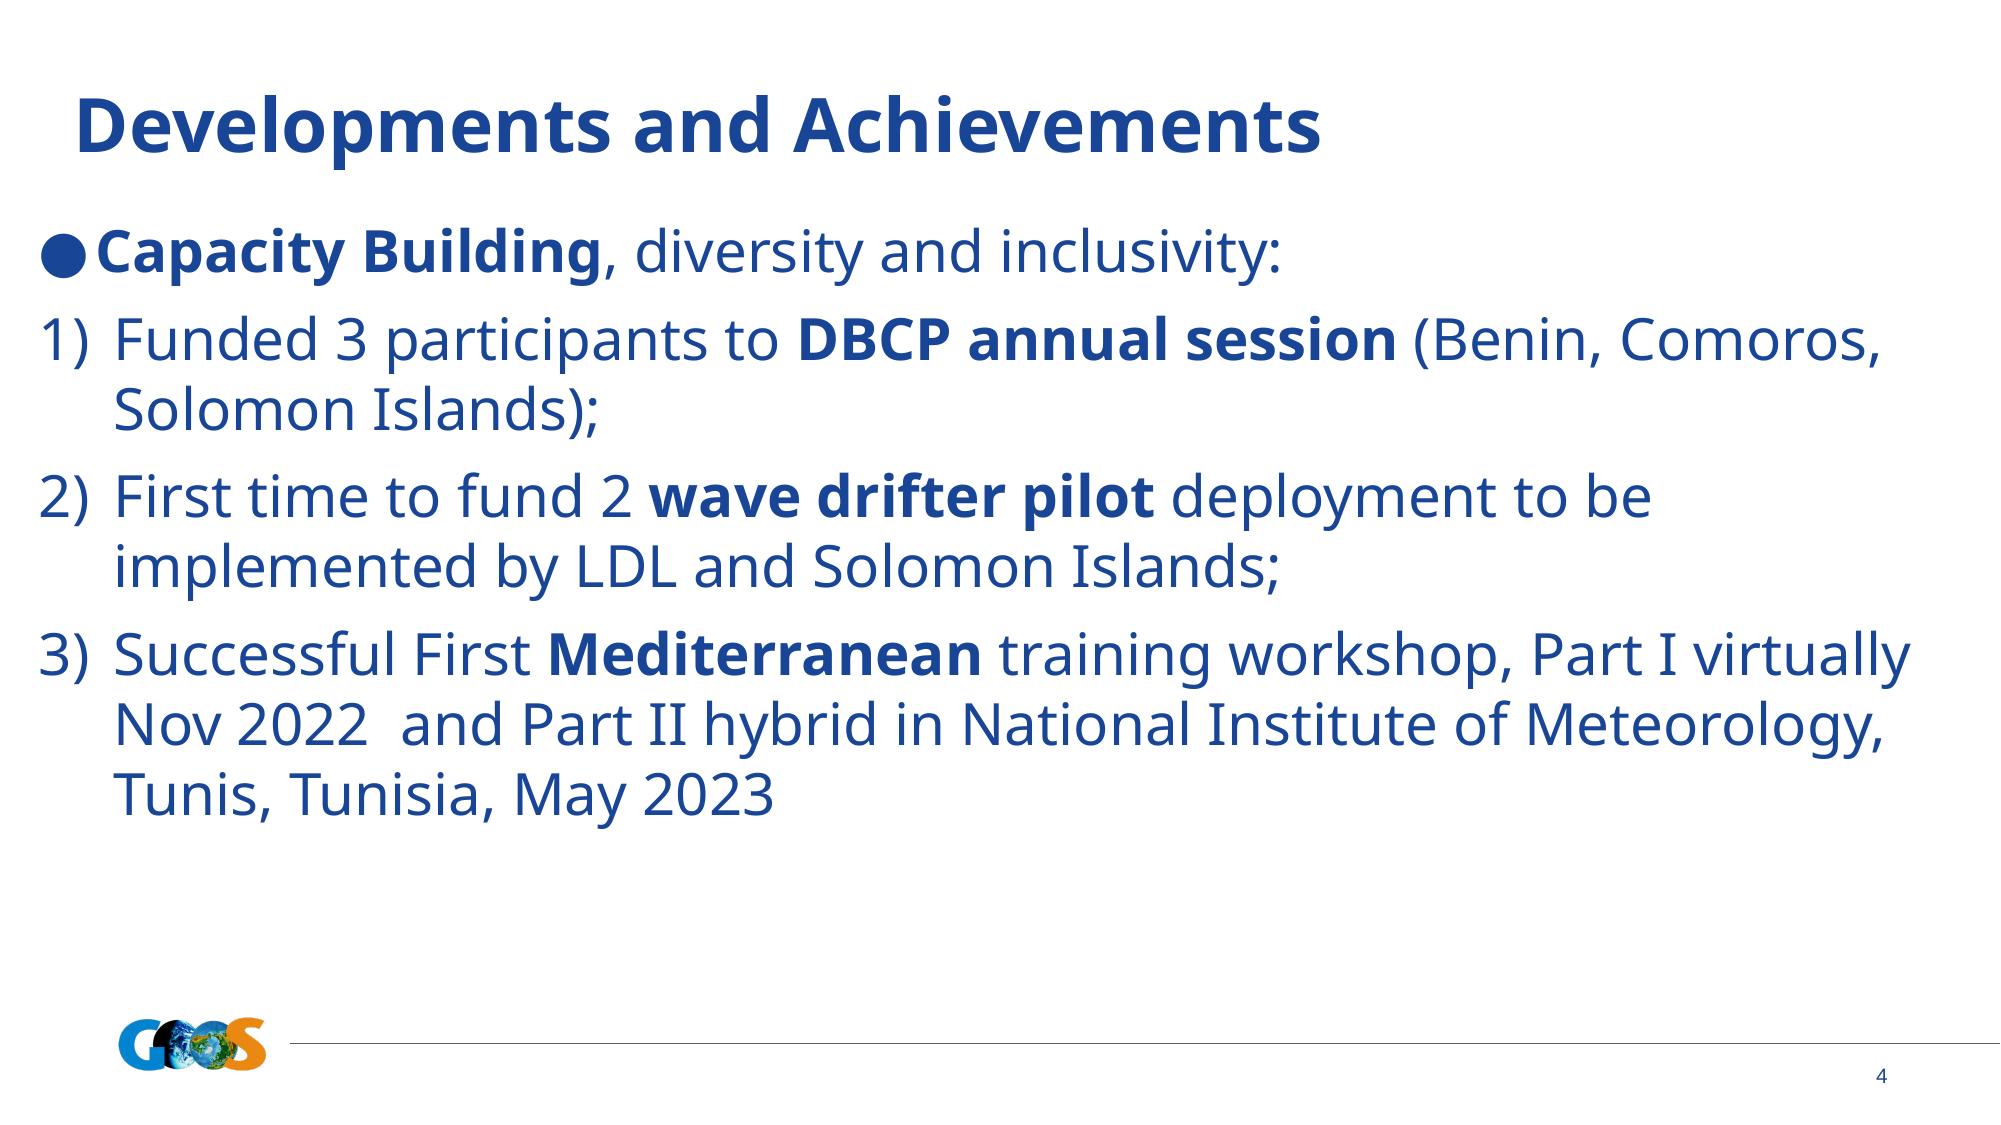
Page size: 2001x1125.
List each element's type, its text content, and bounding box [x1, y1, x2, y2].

title Developments and Achievements [74, 90, 1838, 186]
text_box Capacity Building, diversity and inclusivity: Funded 3 participants to DBCP annual session (Benin, Comoros, Solomon Islands); First time to fund 2 wave drifter pilot deployment to be implemented by LDL and Solomon Islands; Successful First Mediterranean training workshop, Part I virtually Nov 2022 and Part II hybrid in National Institute of Meteorology, Tunis, Tunisia, May 2023 [20, 214, 2000, 1097]
